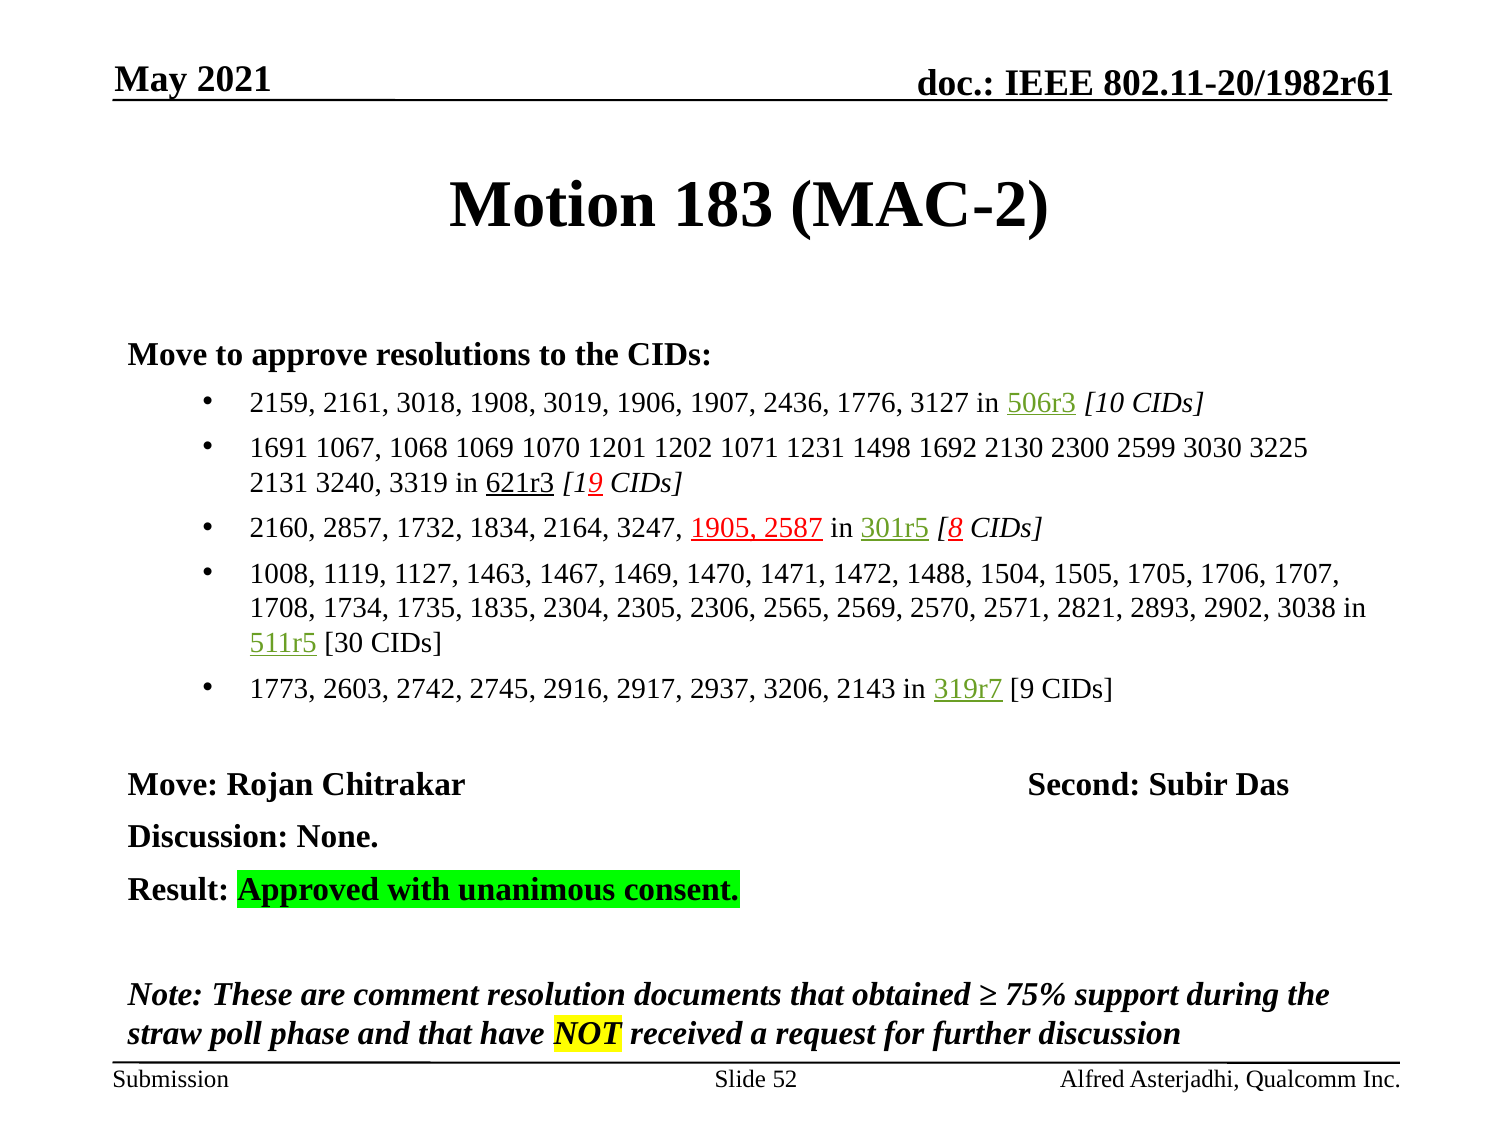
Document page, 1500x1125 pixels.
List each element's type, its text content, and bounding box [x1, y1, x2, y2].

title Motion 183 (MAC-2) [112, 112, 1388, 288]
list Move to approve resolutions to the CIDs: 2159, 2161, 3018, 1908, 3019, 1906, 1907, 2436, 1776, 3127 in 506r3 [10 CIDs] 1691 1067, 1068 1069 1070 1201 1202 1071 1231 1498 1692 2130 2300 2599 3030 3225 2131 3240, 3319 in 621r3 [19 CIDs] 2160, 2857, 1732, 1834, 2164, 3247, 1905, 2587 in 301r5 [8 CIDs] 1008, 1119, 1127, 1463, 1467, 1469, 1470, 1471, 1472, 1488, 1504, 1505, 1705, 1706, 1707, 1708, 1734, 1735, 1835, 2304, 2305, 2306, 2565, 2569, 2570, 2571, 2821, 2893, 2902, 3038 in 511r5 [30 CIDs] 1773, 2603, 2742, 2745, 2916, 2917, 2937, 3206, 2143 in 319r7 [9 CIDs] Move: Rojan Chitrakar Second: Subir Das Discussion: None. Result: Approved with unanimous consent. Note: These are comment resolution documents that obtained ≥ 75% support during the straw poll phase and that have NOT received a request for further discussion [112, 324, 1388, 1063]
slide_number Slide 52 [712, 1061, 800, 1123]
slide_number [114, 54, 423, 100]
footer Alfred Asterjadhi, Qualcomm Inc. [878, 1061, 1402, 1093]
